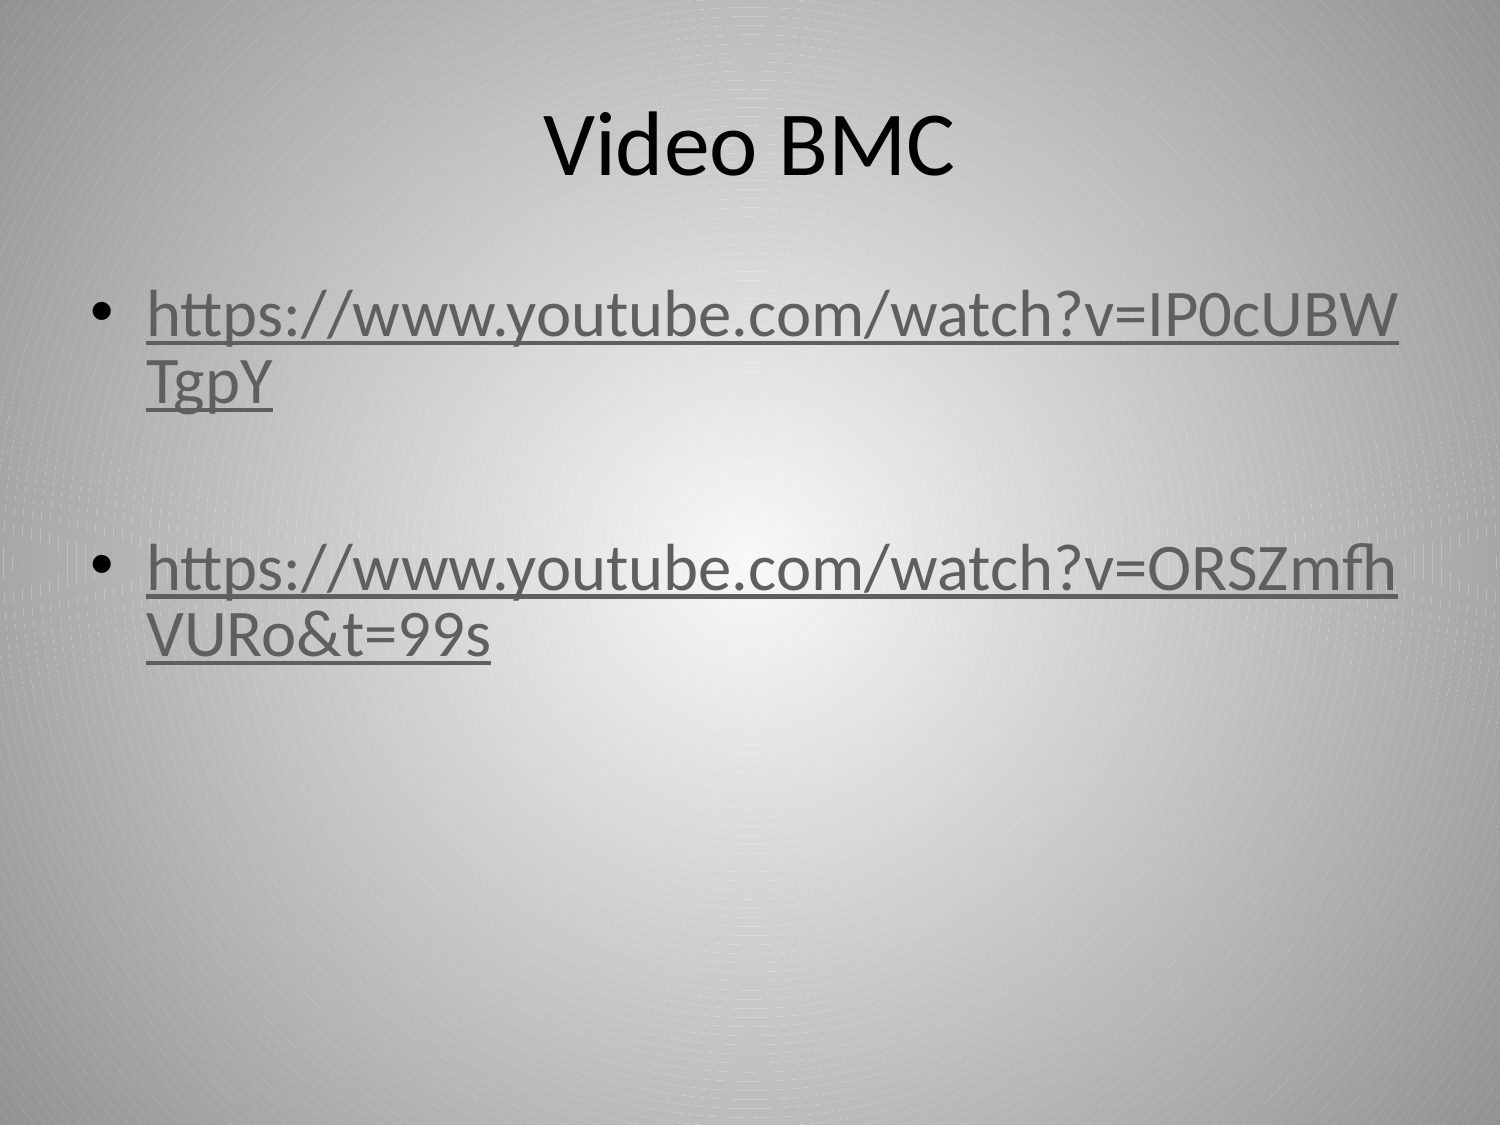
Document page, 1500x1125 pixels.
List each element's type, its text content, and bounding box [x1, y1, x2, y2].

list https://www.youtube.com/watch?v=IP0cUBWTgpY https://www.youtube.com/watch?v=ORSZmfhVURo&t=99s [75, 262, 1425, 1005]
title Video BMC [75, 45, 1425, 233]
